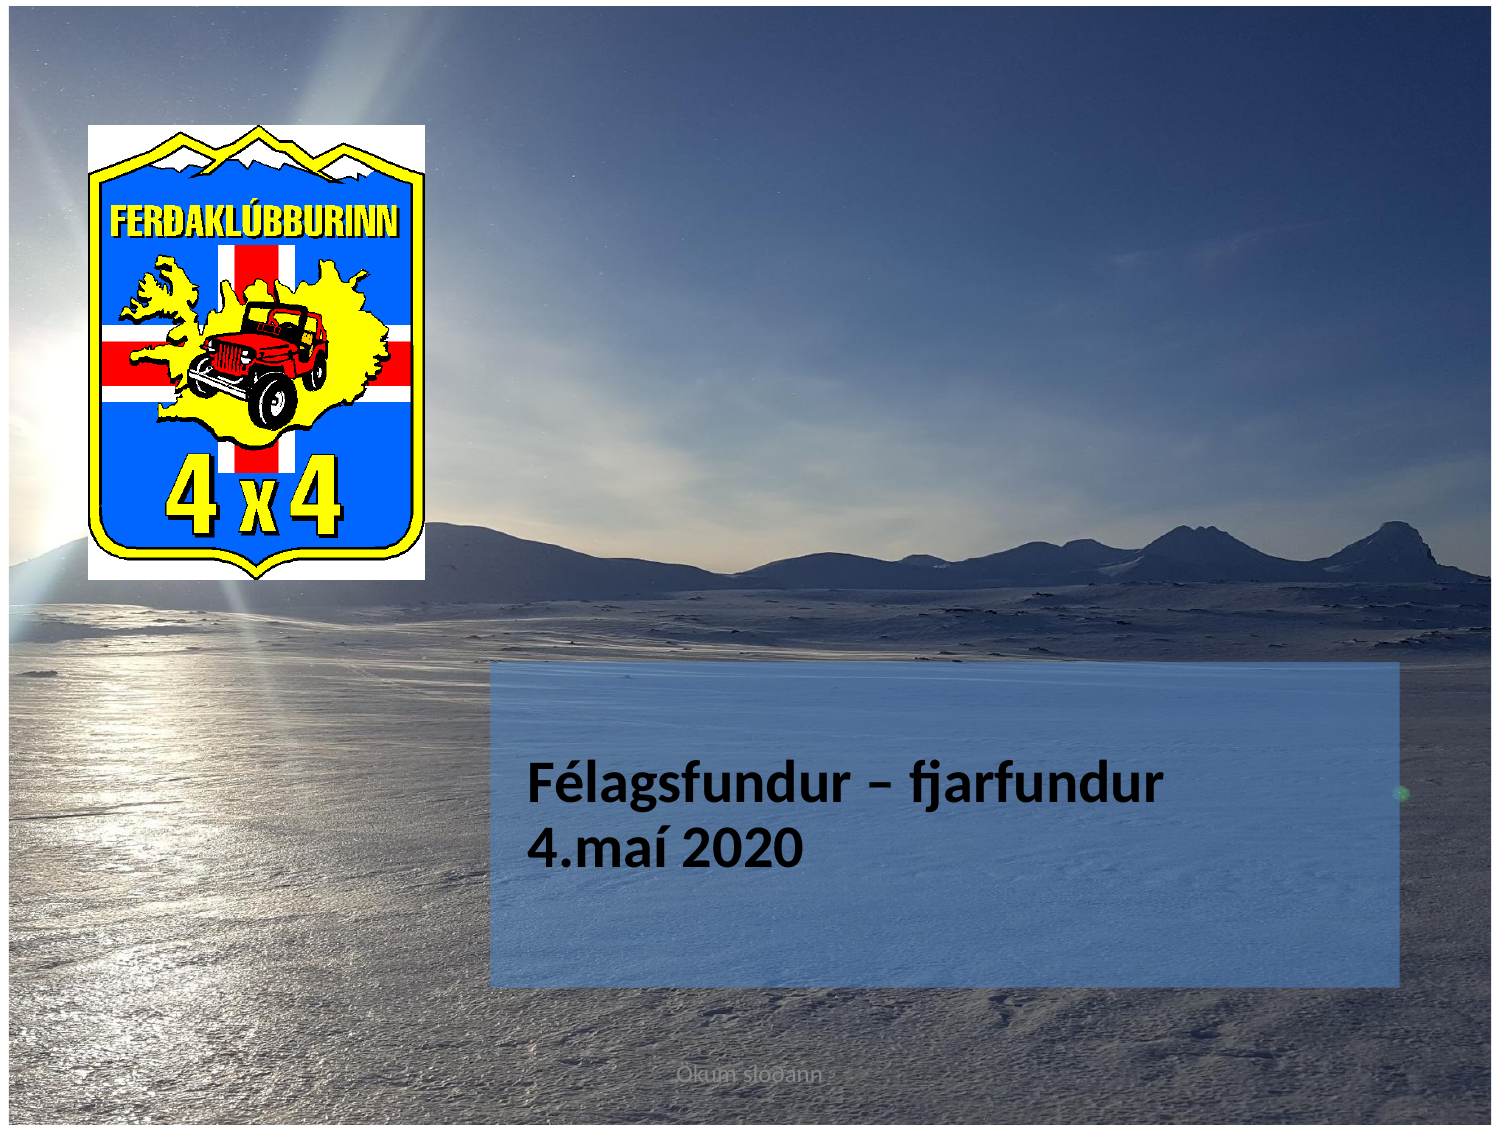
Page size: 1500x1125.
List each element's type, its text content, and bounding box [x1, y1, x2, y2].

picture [8, 6, 1492, 1125]
footer Ökum slóðann [512, 1042, 988, 1103]
title Félagsfundur – fjarfundur 4.maí 2020 [512, 704, 1327, 927]
